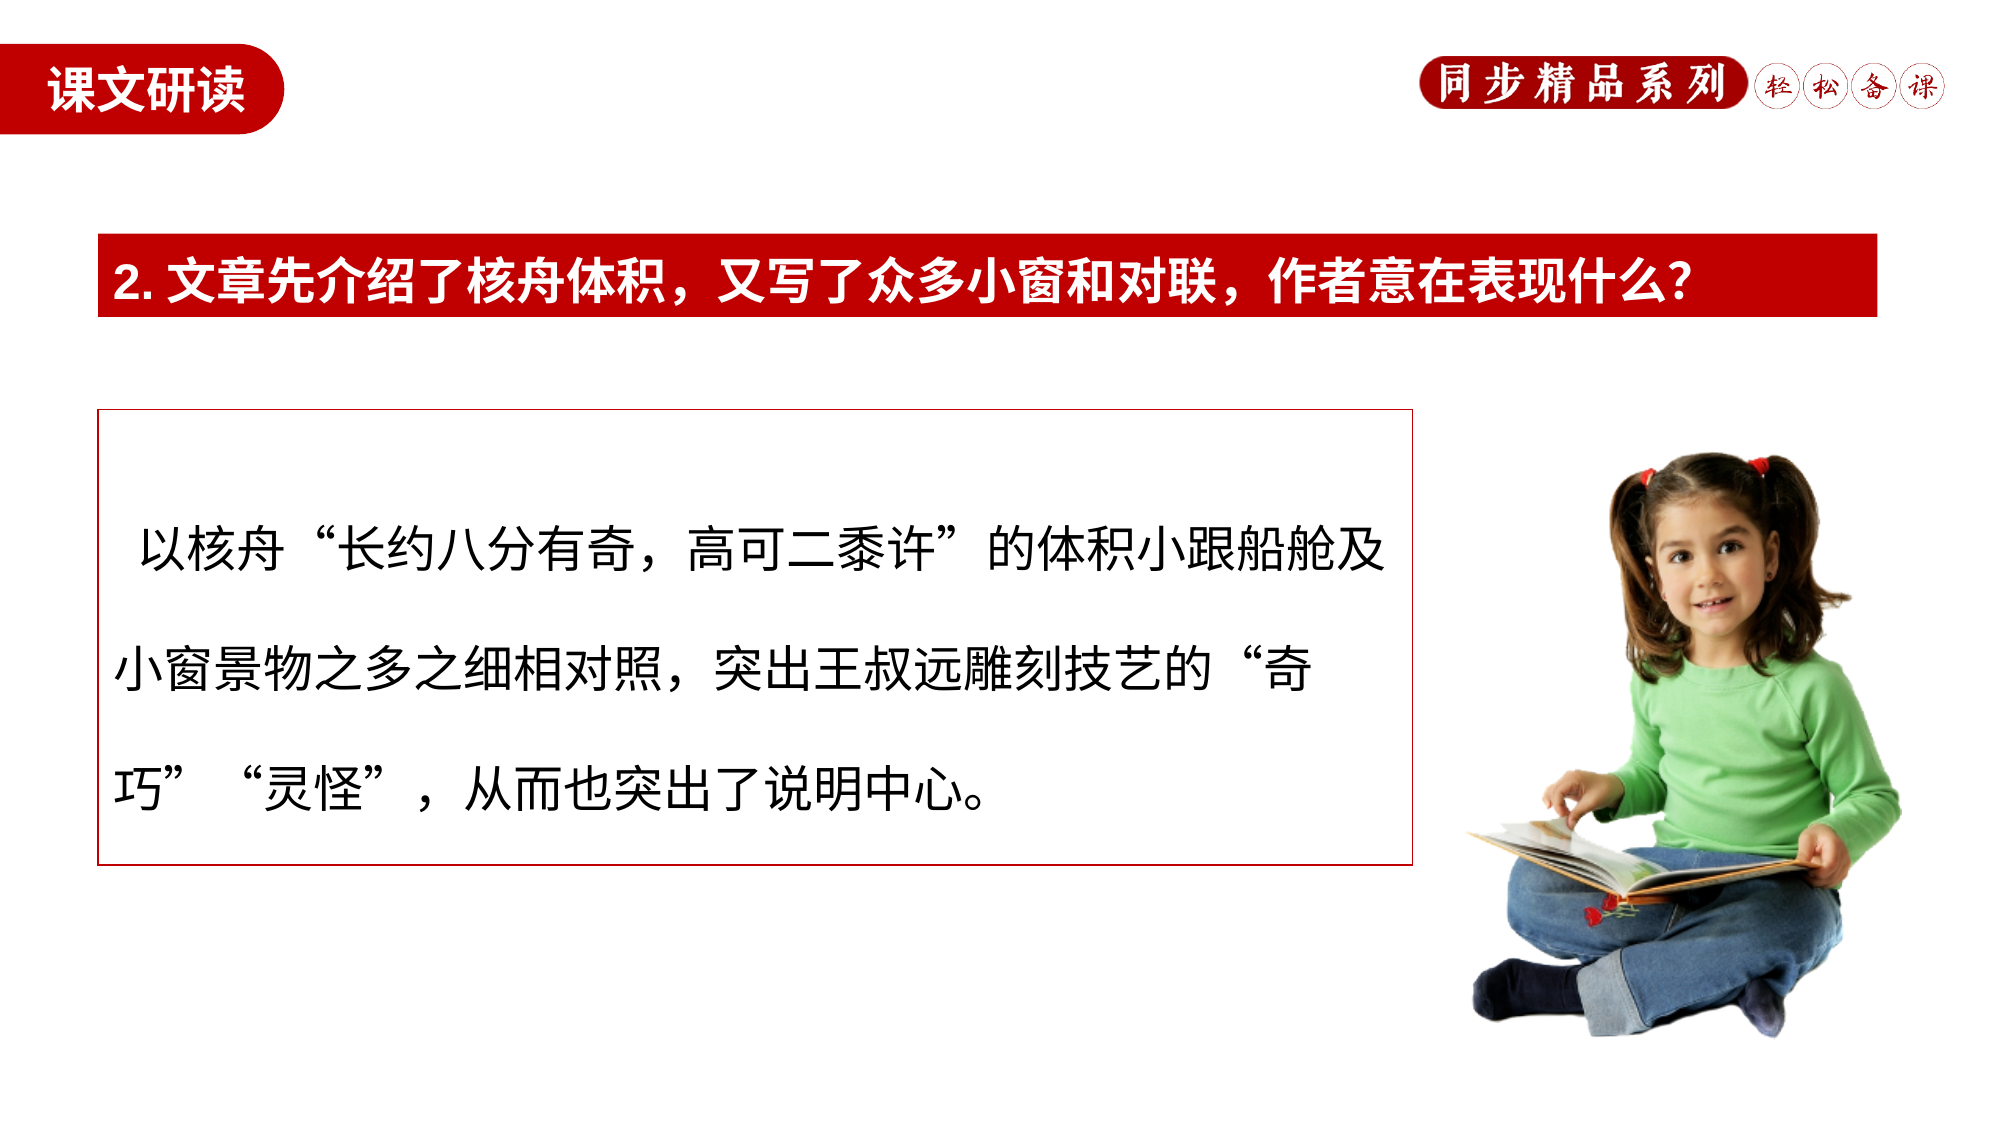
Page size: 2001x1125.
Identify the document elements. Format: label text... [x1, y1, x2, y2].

text_box 以核舟“长约八分有奇，高可二黍许”的体积小跟船舱及小窗景物之多之细相对照，突出王叔远雕刻技艺的“奇巧”“灵怪”，从而也突出了说明中心。 [98, 409, 1413, 865]
text_box 2.文章先介绍了核舟体积，又写了众多小窗和对联，作者意在表现什么？ [98, 233, 1878, 317]
picture [1464, 451, 1902, 1040]
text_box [0, 44, 284, 134]
picture [1401, 34, 1965, 136]
